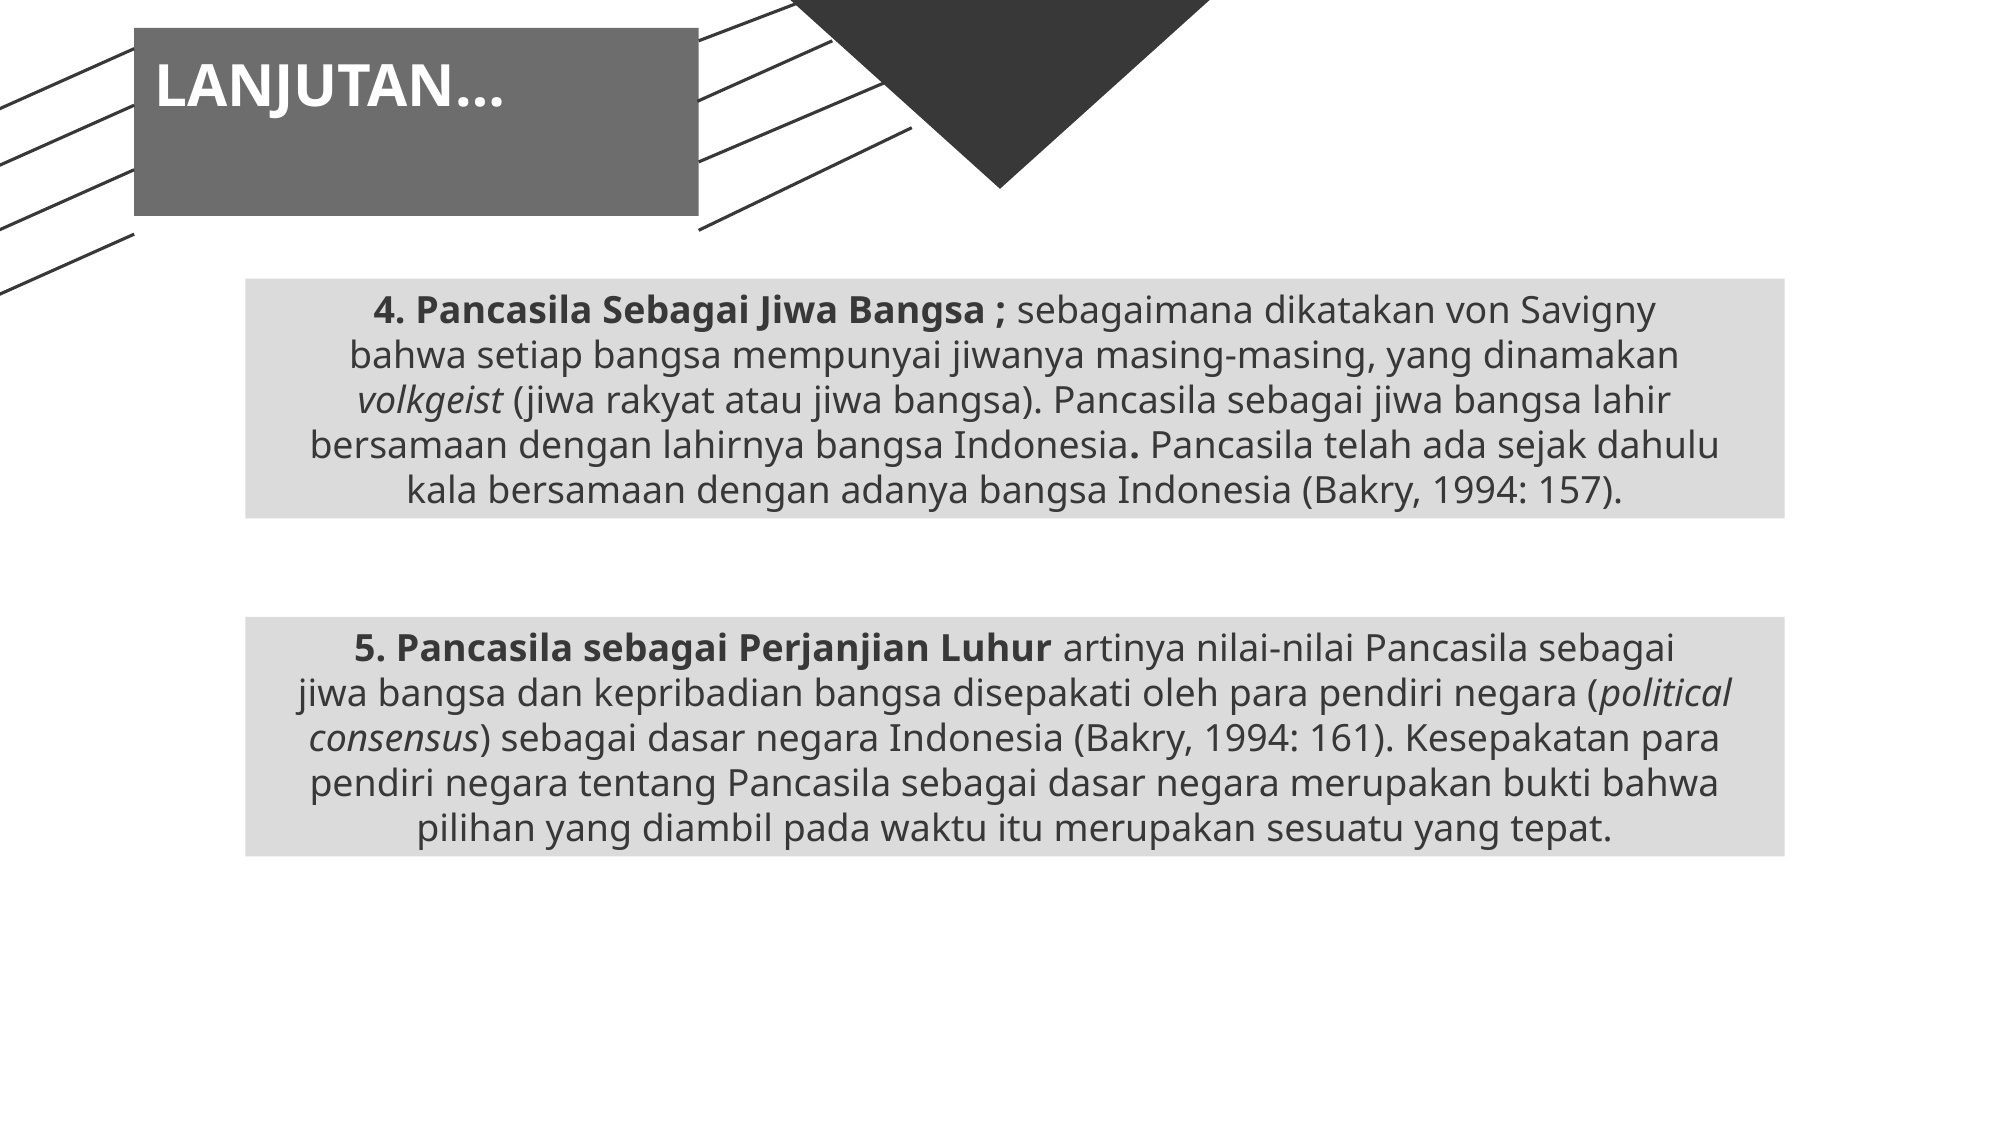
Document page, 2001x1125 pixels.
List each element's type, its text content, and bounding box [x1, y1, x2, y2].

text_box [697, 40, 833, 70]
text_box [698, 168, 913, 231]
text_box LANJUTAN… [134, 27, 693, 216]
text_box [0, 175, 135, 234]
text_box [698, 70, 913, 163]
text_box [0, 48, 135, 113]
text_box 5. Pancasila sebagai Perjanjian Luhur artinya nilai-nilai Pancasila sebagai jiwa bangsa dan kepribadian bangsa disepakati oleh para pendiri negara (political consensus) sebagai dasar negara Indonesia (Bakry, 1994: 161). Kesepakatan para pendiri negara tentang Pancasila sebagai dasar negara merupakan bukti bahwa pilihan yang diambil pada waktu itu merupakan sesuatu yang tepat. [243, 615, 1787, 859]
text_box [0, 239, 135, 298]
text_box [0, 118, 135, 169]
text_box 4. Pancasila Sebagai Jiwa Bangsa ; sebagaimana dikatakan von Savigny bahwa setiap bangsa mempunyai jiwanya masing-masing, yang dinamakan volkgeist (jiwa rakyat atau jiwa bangsa). Pancasila sebagai jiwa bangsa lahir bersamaan dengan lahirnya bangsa Indonesia. Pancasila telah ada sejak dahulu kala bersamaan dengan adanya bangsa Indonesia (Bakry, 1994: 157). [243, 277, 1787, 521]
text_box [698, 0, 806, 39]
